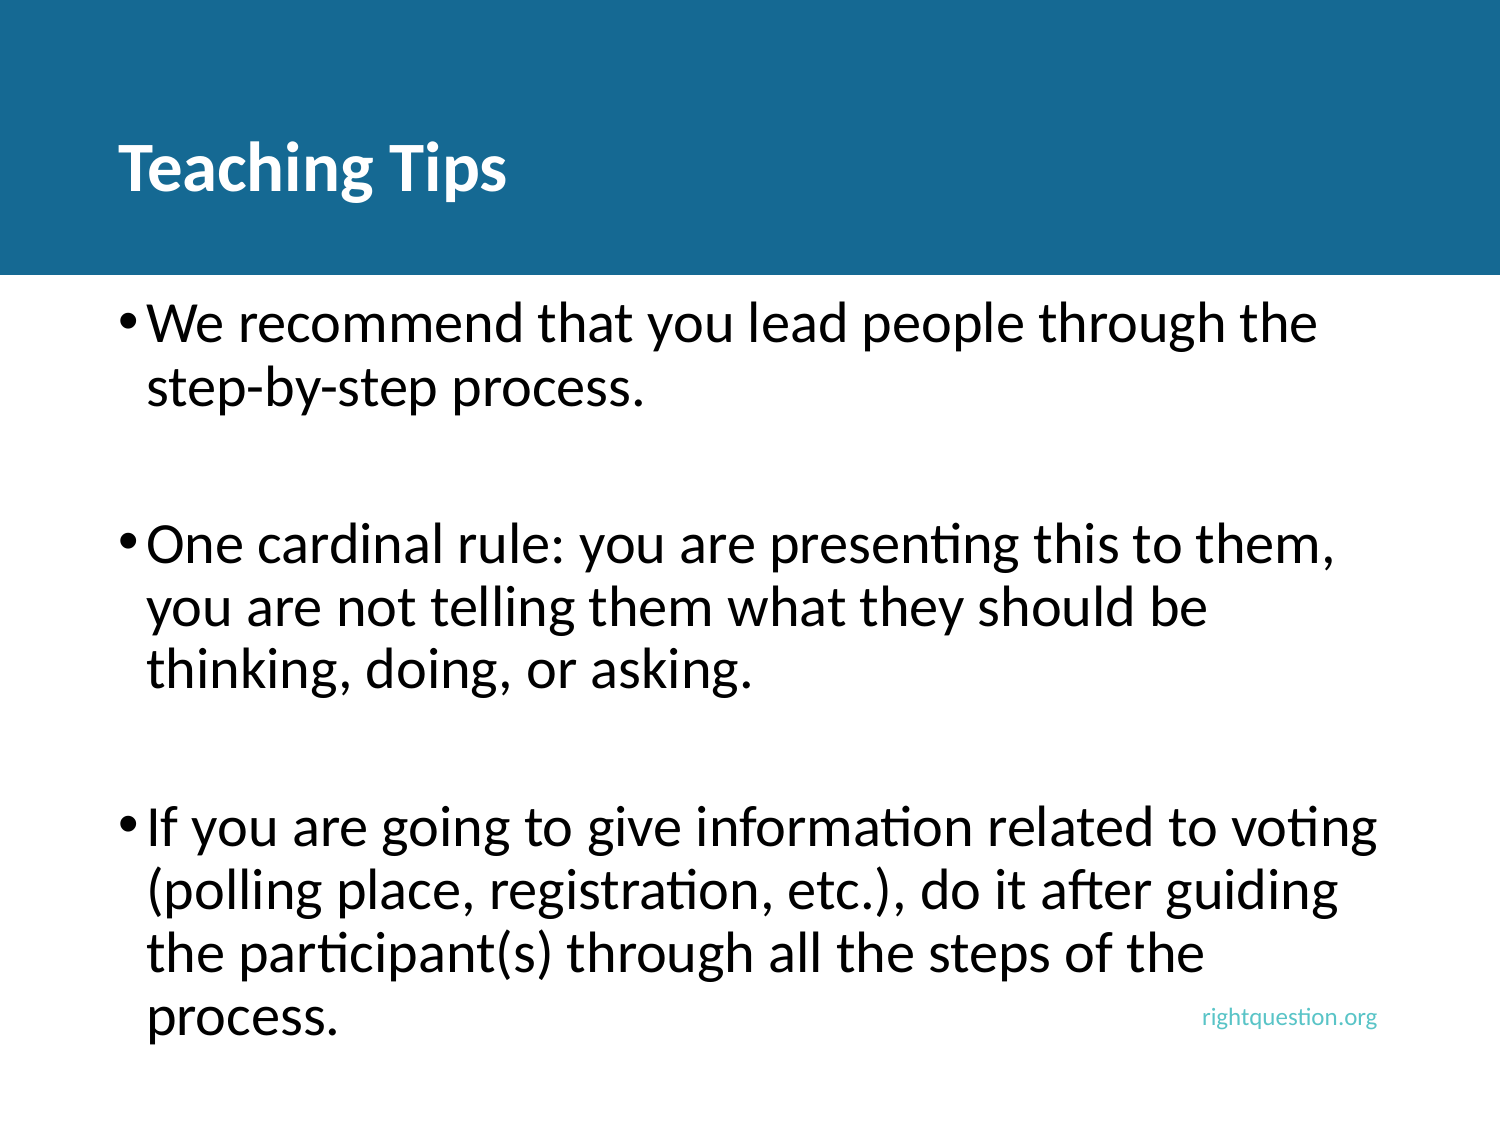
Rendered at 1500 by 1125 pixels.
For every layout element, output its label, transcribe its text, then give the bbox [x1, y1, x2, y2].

title Teaching Tips [103, 59, 1397, 278]
list We recommend that you lead people through the step-by-step process. One cardinal rule: you are presenting this to them, you are not telling them what they should be thinking, doing, or asking. If you are going to give information related to voting (polling place, registration, etc.), do it after guiding the participant(s) through all the steps of the process. [103, 285, 1397, 999]
